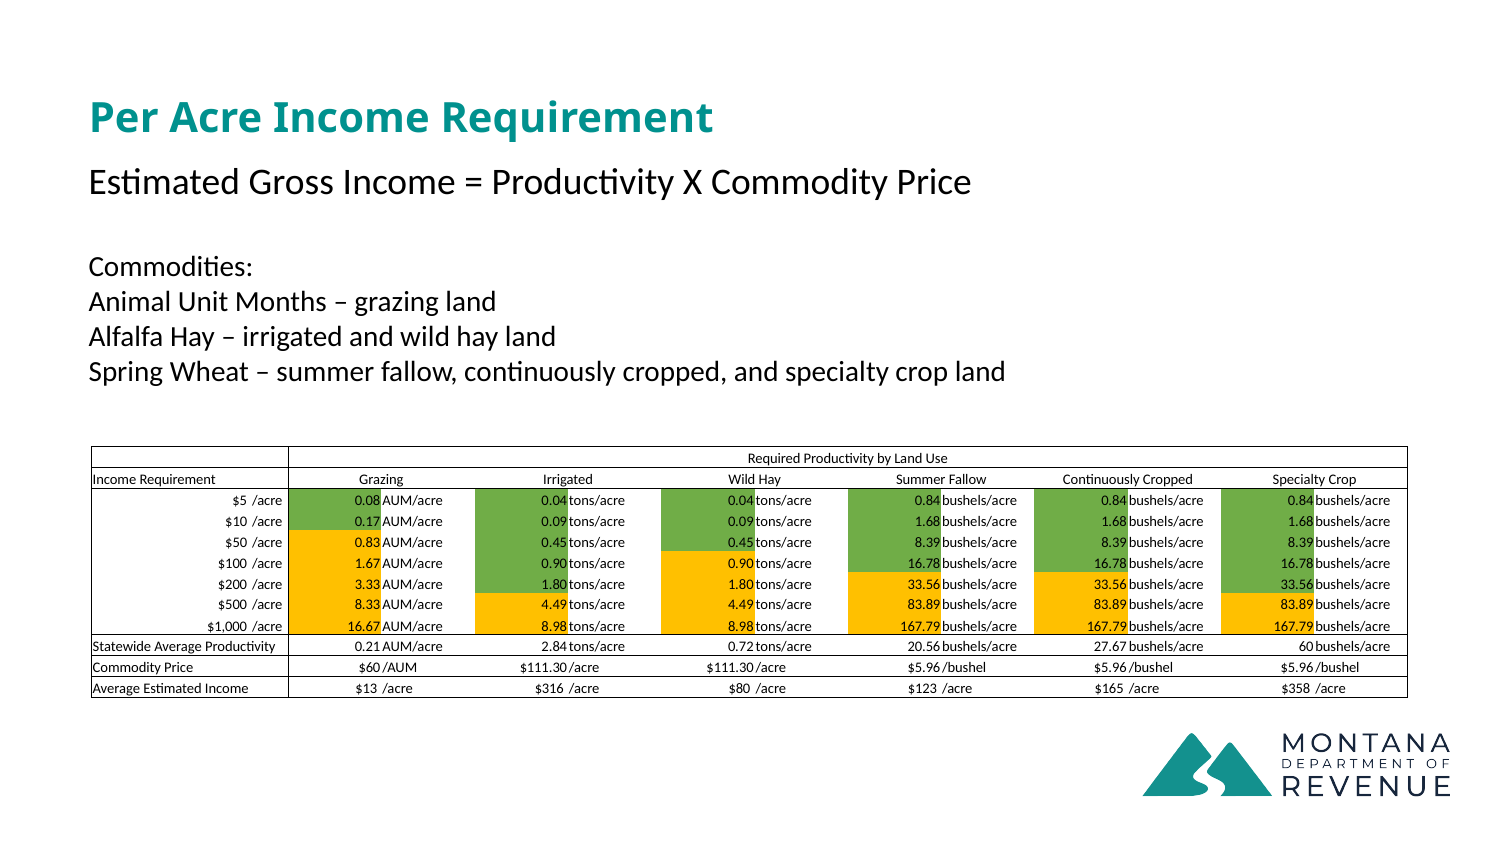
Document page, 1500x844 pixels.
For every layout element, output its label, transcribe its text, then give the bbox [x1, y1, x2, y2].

table_cell Summer Fallow [848, 468, 1034, 488]
table_cell /acre [755, 656, 848, 676]
table_cell $358 [1221, 677, 1314, 697]
table_cell $80 [661, 677, 755, 697]
table_cell 33.56 [1221, 572, 1314, 593]
table_cell 1.68 [1034, 509, 1128, 530]
table_cell AUM/acre [381, 489, 475, 509]
table_cell 0.90 [475, 551, 568, 572]
table_cell tons/acre [568, 593, 661, 614]
table_cell bushels/acre [1128, 635, 1221, 655]
table_cell 4.49 [475, 593, 568, 614]
table_cell 33.56 [1034, 572, 1128, 593]
table_cell 0.08 [289, 489, 381, 509]
table_cell 1.80 [475, 572, 568, 593]
table_cell 1.68 [1221, 509, 1314, 530]
table_cell tons/acre [568, 572, 661, 593]
table_cell AUM/acre [381, 572, 475, 593]
table_cell bushels/acre [1314, 489, 1407, 509]
table_cell $5.96 [1221, 656, 1314, 676]
table_cell tons/acre [568, 614, 661, 634]
table_cell bushels/acre [1314, 593, 1407, 614]
table_cell $500 [92, 593, 251, 614]
table_header [251, 447, 288, 467]
table_cell 1.80 [661, 572, 755, 593]
table_cell [251, 468, 288, 488]
table_cell 8.39 [1221, 530, 1314, 551]
table_cell $111.30 [475, 656, 568, 676]
table_cell /acre [251, 614, 288, 634]
table_cell /acre [251, 572, 288, 593]
table_cell bushels/acre [941, 593, 1034, 614]
table_cell bushels/acre [1314, 530, 1407, 551]
table_cell $111.30 [661, 656, 755, 676]
table_cell 0.84 [1034, 489, 1128, 509]
table_cell $165 [1034, 677, 1128, 697]
table_cell bushels/acre [1314, 572, 1407, 593]
table_cell 83.89 [848, 593, 941, 614]
table_cell bushels/acre [941, 635, 1034, 655]
table_cell /acre [568, 677, 661, 697]
table_cell bushels/acre [1314, 614, 1407, 634]
table_cell $10 [92, 509, 251, 530]
table_cell 0.21 [289, 635, 381, 655]
table_cell 0.09 [475, 509, 568, 530]
table_cell 83.89 [1034, 593, 1128, 614]
table_cell Grazing [289, 468, 475, 488]
table_cell bushels/acre [941, 572, 1034, 593]
table_cell 0.45 [475, 530, 568, 551]
table_cell 0.04 [661, 489, 755, 509]
table_cell bushels/acre [1128, 551, 1221, 572]
table_cell bushels/acre [1314, 509, 1407, 530]
table_cell /acre [251, 509, 288, 530]
table_cell AUM/acre [381, 614, 475, 634]
table_cell bushels/acre [1128, 593, 1221, 614]
table_cell /bushel [1314, 656, 1407, 676]
table_cell 1.67 [289, 551, 381, 572]
table_cell /acre [1314, 677, 1407, 697]
table_cell Statewide Average Productivity [92, 635, 288, 655]
table_cell /bushel [1128, 656, 1221, 676]
table_cell 8.98 [661, 614, 755, 634]
table_cell $5.96 [1034, 656, 1128, 676]
table_cell $60 [289, 656, 381, 676]
table_cell 0.84 [848, 489, 941, 509]
table_cell tons/acre [568, 635, 661, 655]
table_cell /bushel [941, 656, 1034, 676]
table_cell 2.84 [475, 635, 568, 655]
text_box Per Acre Income Requirement [73, 45, 1032, 149]
table_cell tons/acre [568, 509, 661, 530]
table_cell 0.84 [1221, 489, 1314, 509]
table_cell $123 [848, 677, 941, 697]
table_cell 16.78 [1034, 551, 1128, 572]
table_cell $13 [289, 677, 381, 697]
table_cell 16.78 [848, 551, 941, 572]
table_cell 83.89 [1221, 593, 1314, 614]
table_cell /acre [381, 677, 475, 697]
table_cell bushels/acre [1128, 530, 1221, 551]
table_cell tons/acre [755, 551, 848, 572]
table_cell 60 [1221, 635, 1314, 655]
table_cell $50 [92, 530, 251, 551]
table_cell 167.79 [848, 614, 941, 634]
table_cell 16.67 [289, 614, 381, 634]
table_cell bushels/acre [1128, 614, 1221, 634]
table_header [92, 447, 251, 467]
table_cell 1.68 [848, 509, 941, 530]
table_cell Wild Hay [661, 468, 848, 488]
table_cell /acre [251, 593, 288, 614]
table_cell bushels/acre [941, 489, 1034, 509]
table_cell Continuously Cropped [1034, 468, 1221, 488]
table_cell AUM/acre [381, 593, 475, 614]
table_cell tons/acre [755, 572, 848, 593]
table_cell Irrigated [475, 468, 661, 488]
table_cell Income Requirement [92, 468, 251, 488]
table_cell $5 [92, 489, 251, 509]
table_header Required Productivity by Land Use [289, 447, 1407, 467]
table_cell /acre [251, 551, 288, 572]
table_cell tons/acre [755, 509, 848, 530]
table_cell Commodity Price [92, 656, 288, 676]
table_cell /acre [941, 677, 1034, 697]
table_cell bushels/acre [1128, 509, 1221, 530]
table_cell tons/acre [568, 530, 661, 551]
table_cell $316 [475, 677, 568, 697]
table_cell AUM/acre [381, 530, 475, 551]
table_cell 0.17 [289, 509, 381, 530]
text_box Estimated Gross Income = Productivity X Commodity Price Commodities: Animal Unit Months – grazing land Alfalfa Hay – irrigated and wild hay land Spring Wheat – summer fallow, continuously cropped, and specialty crop land [73, 149, 1032, 395]
table_cell AUM/acre [381, 551, 475, 572]
table_cell 16.78 [1221, 551, 1314, 572]
table_cell /acre [251, 489, 288, 509]
table_cell tons/acre [755, 593, 848, 614]
table_cell 4.49 [661, 593, 755, 614]
table_cell 0.04 [475, 489, 568, 509]
table_cell 0.90 [661, 551, 755, 572]
table_cell 167.79 [1034, 614, 1128, 634]
table_cell 27.67 [1034, 635, 1128, 655]
table_cell bushels/acre [941, 614, 1034, 634]
table_cell 8.39 [848, 530, 941, 551]
table_cell 0.09 [661, 509, 755, 530]
table_cell AUM/acre [381, 635, 475, 655]
table_cell /acre [251, 530, 288, 551]
table_cell bushels/acre [941, 509, 1034, 530]
table_cell /acre [755, 677, 848, 697]
table_cell 8.33 [289, 593, 381, 614]
picture [1142, 729, 1456, 804]
table_cell 167.79 [1221, 614, 1314, 634]
table_cell bushels/acre [1128, 572, 1221, 593]
table_cell 20.56 [848, 635, 941, 655]
table_cell tons/acre [568, 551, 661, 572]
table_cell tons/acre [755, 635, 848, 655]
table_cell 0.45 [661, 530, 755, 551]
table_cell bushels/acre [941, 551, 1034, 572]
table_cell 8.98 [475, 614, 568, 634]
table_cell Specialty Crop [1221, 468, 1407, 488]
table_cell 0.83 [289, 530, 381, 551]
table_cell /acre [1128, 677, 1221, 697]
table_cell tons/acre [755, 530, 848, 551]
table_cell $5.96 [848, 656, 941, 676]
table_cell 8.39 [1034, 530, 1128, 551]
table_cell AUM/acre [381, 509, 475, 530]
table_cell 3.33 [289, 572, 381, 593]
table_cell bushels/acre [1314, 635, 1407, 655]
table_cell 0.72 [661, 635, 755, 655]
table_cell $200 [92, 572, 251, 593]
table_cell Average Estimated Income [92, 677, 288, 697]
table_cell bushels/acre [1314, 551, 1407, 572]
table_cell tons/acre [755, 489, 848, 509]
table_cell tons/acre [568, 489, 661, 509]
table_cell /AUM [381, 656, 475, 676]
table_cell /acre [568, 656, 661, 676]
table_cell bushels/acre [941, 530, 1034, 551]
table_cell $1,000 [92, 614, 251, 634]
table_cell 33.56 [848, 572, 941, 593]
table_cell tons/acre [755, 614, 848, 634]
table_cell bushels/acre [1128, 489, 1221, 509]
table_cell $100 [92, 551, 251, 572]
